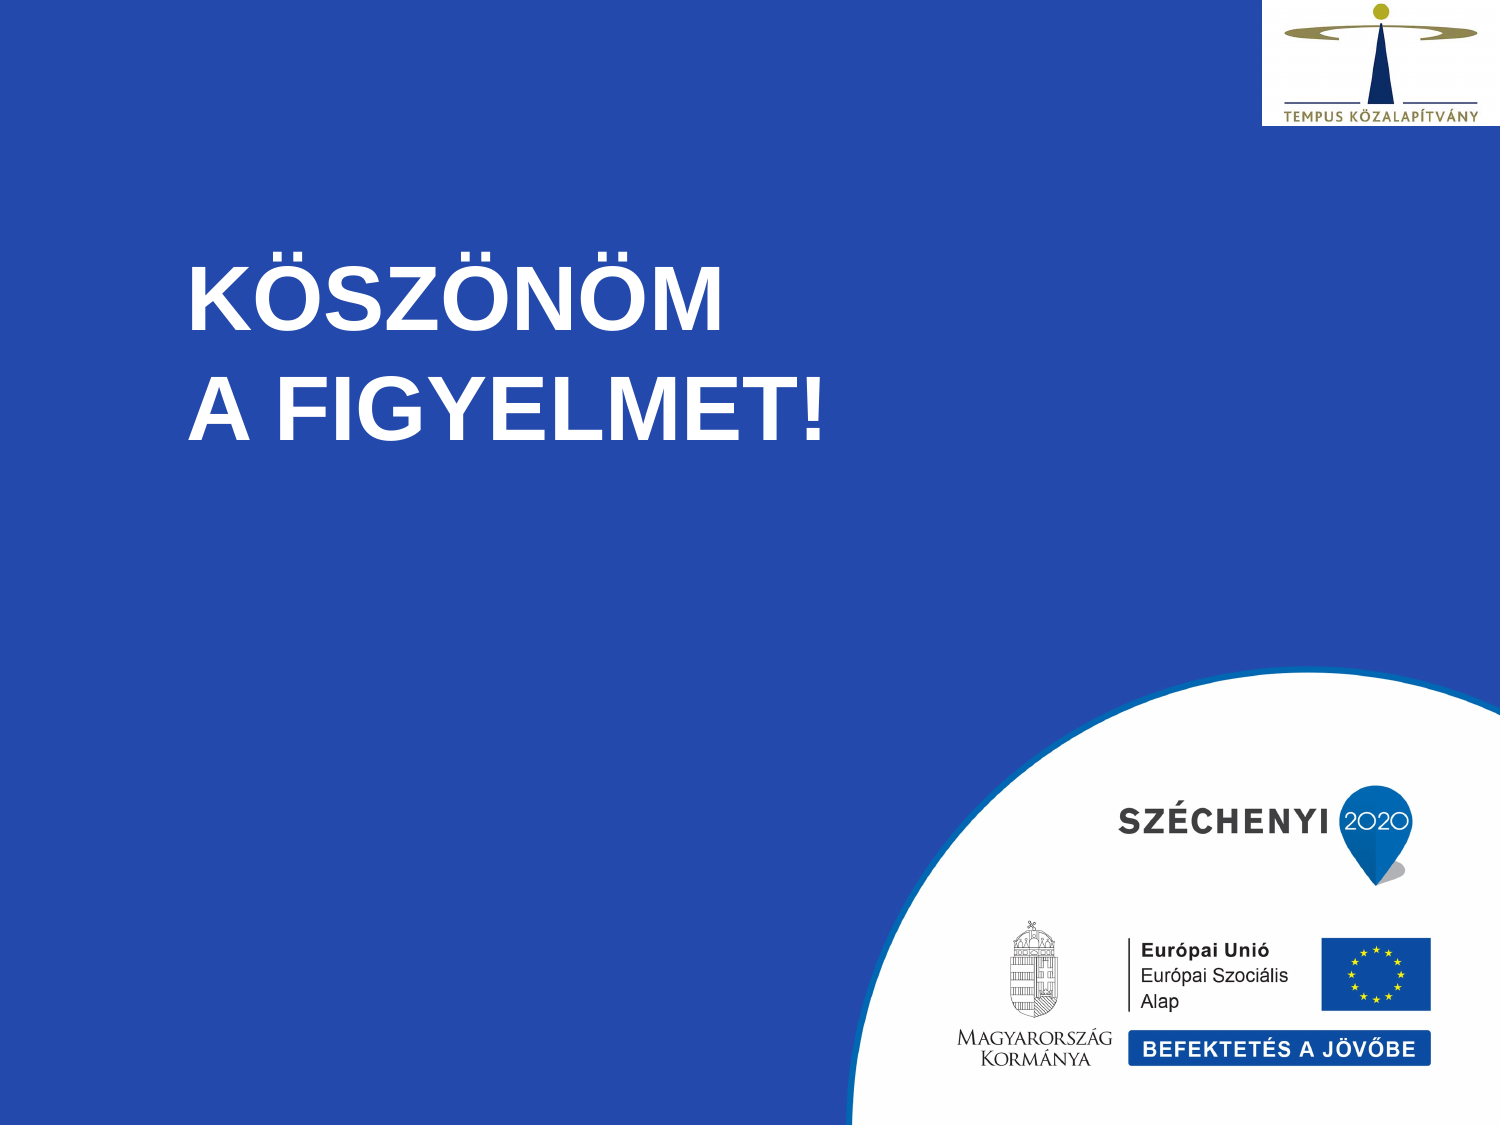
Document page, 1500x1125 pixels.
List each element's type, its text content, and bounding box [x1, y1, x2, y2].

picture [0, 0, 1500, 1125]
title KÖSZÖNÖM A FIGYELMET! [171, 231, 897, 468]
